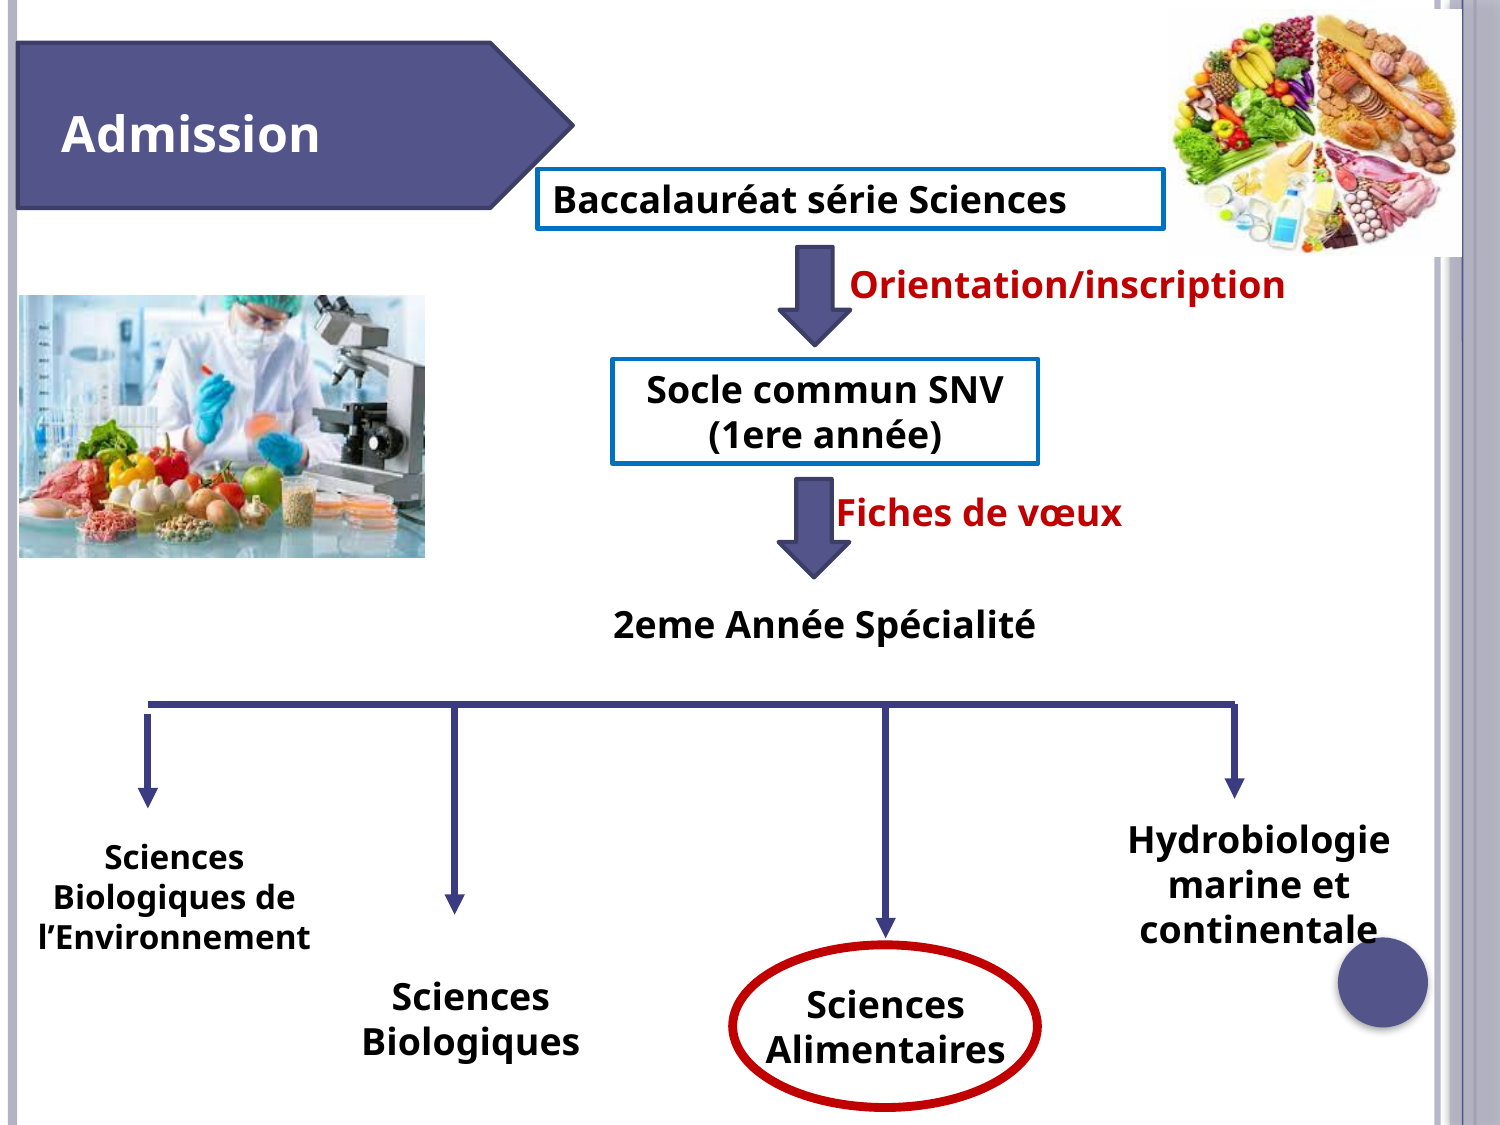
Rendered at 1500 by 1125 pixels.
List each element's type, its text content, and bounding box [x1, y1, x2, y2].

text_box [15, 40, 575, 211]
picture [1168, 9, 1463, 257]
text_box [776, 476, 852, 580]
text_box Orientation/inscription [820, 253, 1316, 313]
text_box Sciences Biologiques [329, 965, 613, 1070]
picture [18, 294, 426, 559]
text_box Socle commun SNV (1ere année) [612, 359, 1038, 464]
text_box 2eme Année Spécialité [598, 593, 1119, 653]
text_box Sciences Biologiques de l’Environnement [4, 828, 345, 964]
text_box Admission [47, 95, 455, 170]
text_box Hydrobiologie marine et continentale [1092, 808, 1426, 958]
text_box [777, 244, 851, 348]
text_box Sciences Alimentaires [743, 973, 1028, 1078]
text_box [765, 942, 1005, 973]
text_box [1028, 994, 1040, 1058]
text_box Baccalauréat série Sciences [537, 168, 1162, 229]
text_box [763, 1078, 1007, 1110]
text_box Fiches de vœux [820, 481, 1188, 542]
text_box [730, 993, 743, 1060]
